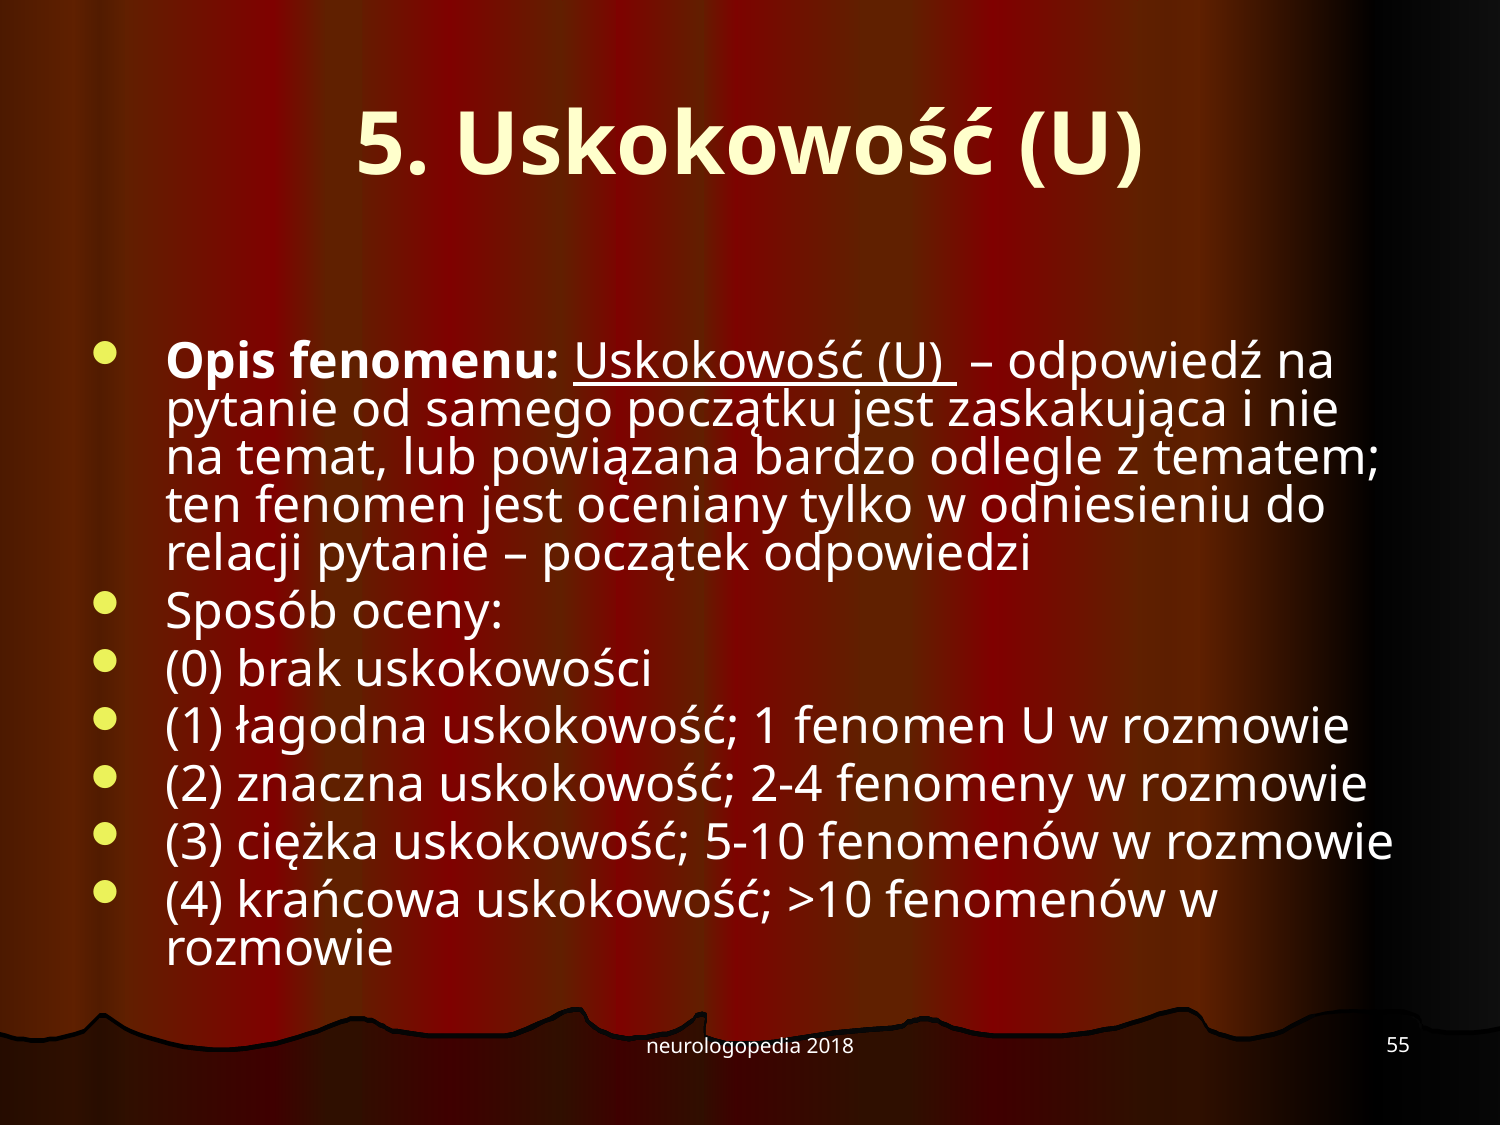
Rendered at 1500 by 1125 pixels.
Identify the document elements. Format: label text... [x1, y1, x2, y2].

title 5. Uskokowość (U) [74, 45, 1426, 233]
footer neurologopedia 2018 [512, 1024, 988, 1101]
list Opis fenomenu: Uskokowość (U) – odpowiedź na pytanie od samego początku jest zaskakująca i nie na temat, lub powiązana bardzo odlegle z tematem; ten fenomen jest oceniany tylko w odniesieniu do relacji pytanie – początek odpowiedzi Sposób oceny: (0) brak uskokowości (1) łagodna uskokowość; 1 fenomen U w rozmowie (2) znaczna uskokowość; 2-4 fenomeny w rozmowie (3) ciężka uskokowość; 5-10 fenomenów w rozmowie (4) krańcowa uskokowość; >10 fenomenów w rozmowie [74, 262, 1426, 1006]
slide_number 55 [1074, 1023, 1426, 1100]
